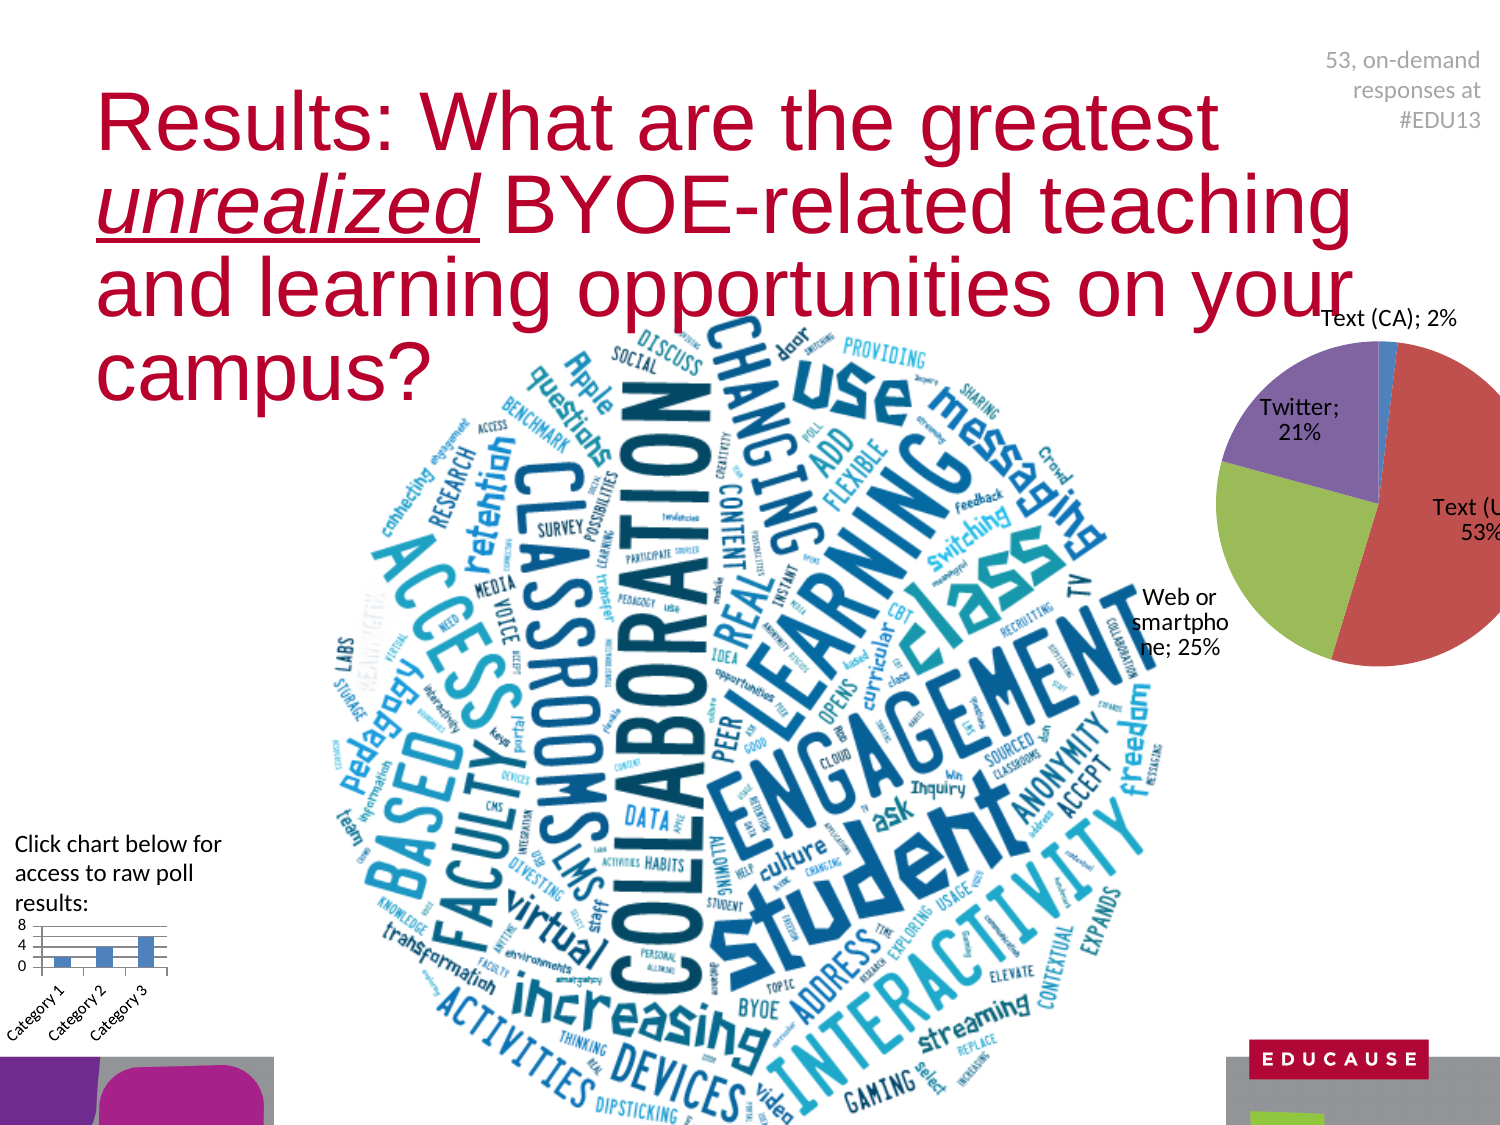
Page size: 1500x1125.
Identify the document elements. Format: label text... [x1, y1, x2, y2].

chart [1023, 299, 1500, 709]
text_box 53, on-demand responses at #EDU13 [1283, 36, 1496, 141]
picture [0, 0, 1500, 1125]
text_box Click chart below for access to raw poll results: [0, 819, 268, 925]
title Results: What are the greatest unrealized BYOE-related teaching and learning opportunities on your campus? [80, 76, 1420, 185]
chart [0, 917, 171, 1049]
